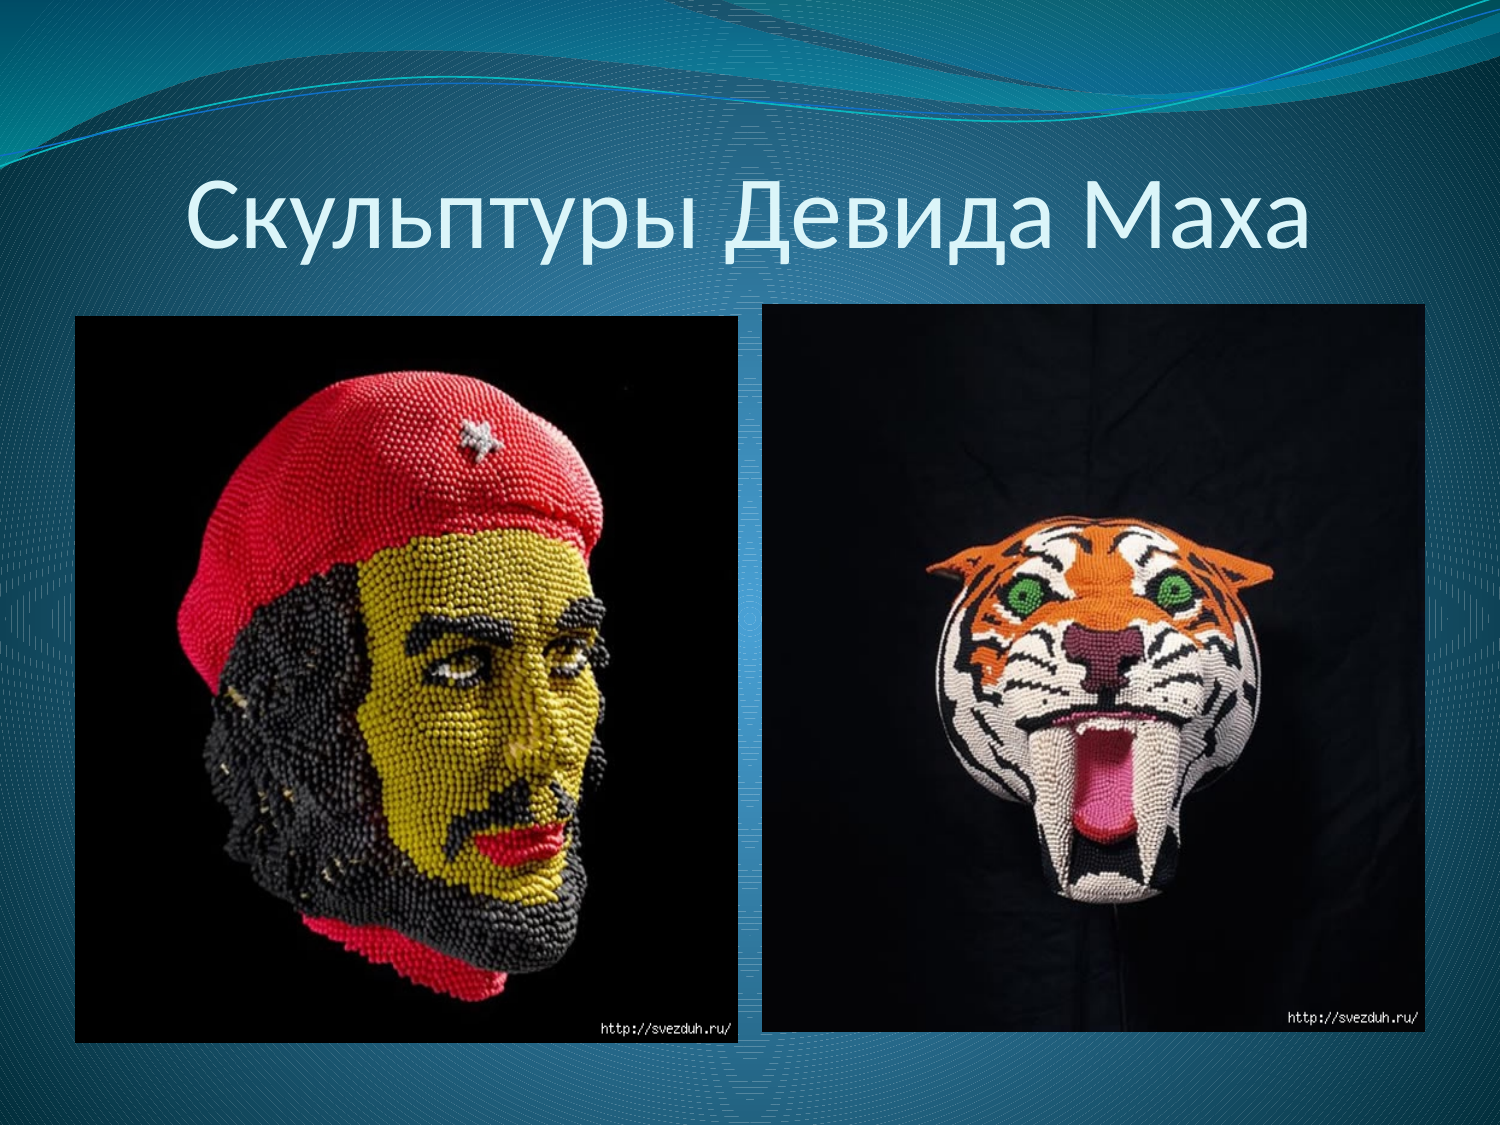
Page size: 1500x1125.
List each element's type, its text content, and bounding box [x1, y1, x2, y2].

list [74, 316, 738, 1044]
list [762, 304, 1426, 1032]
title Скульптуры Девида Маха [75, 70, 1425, 270]
